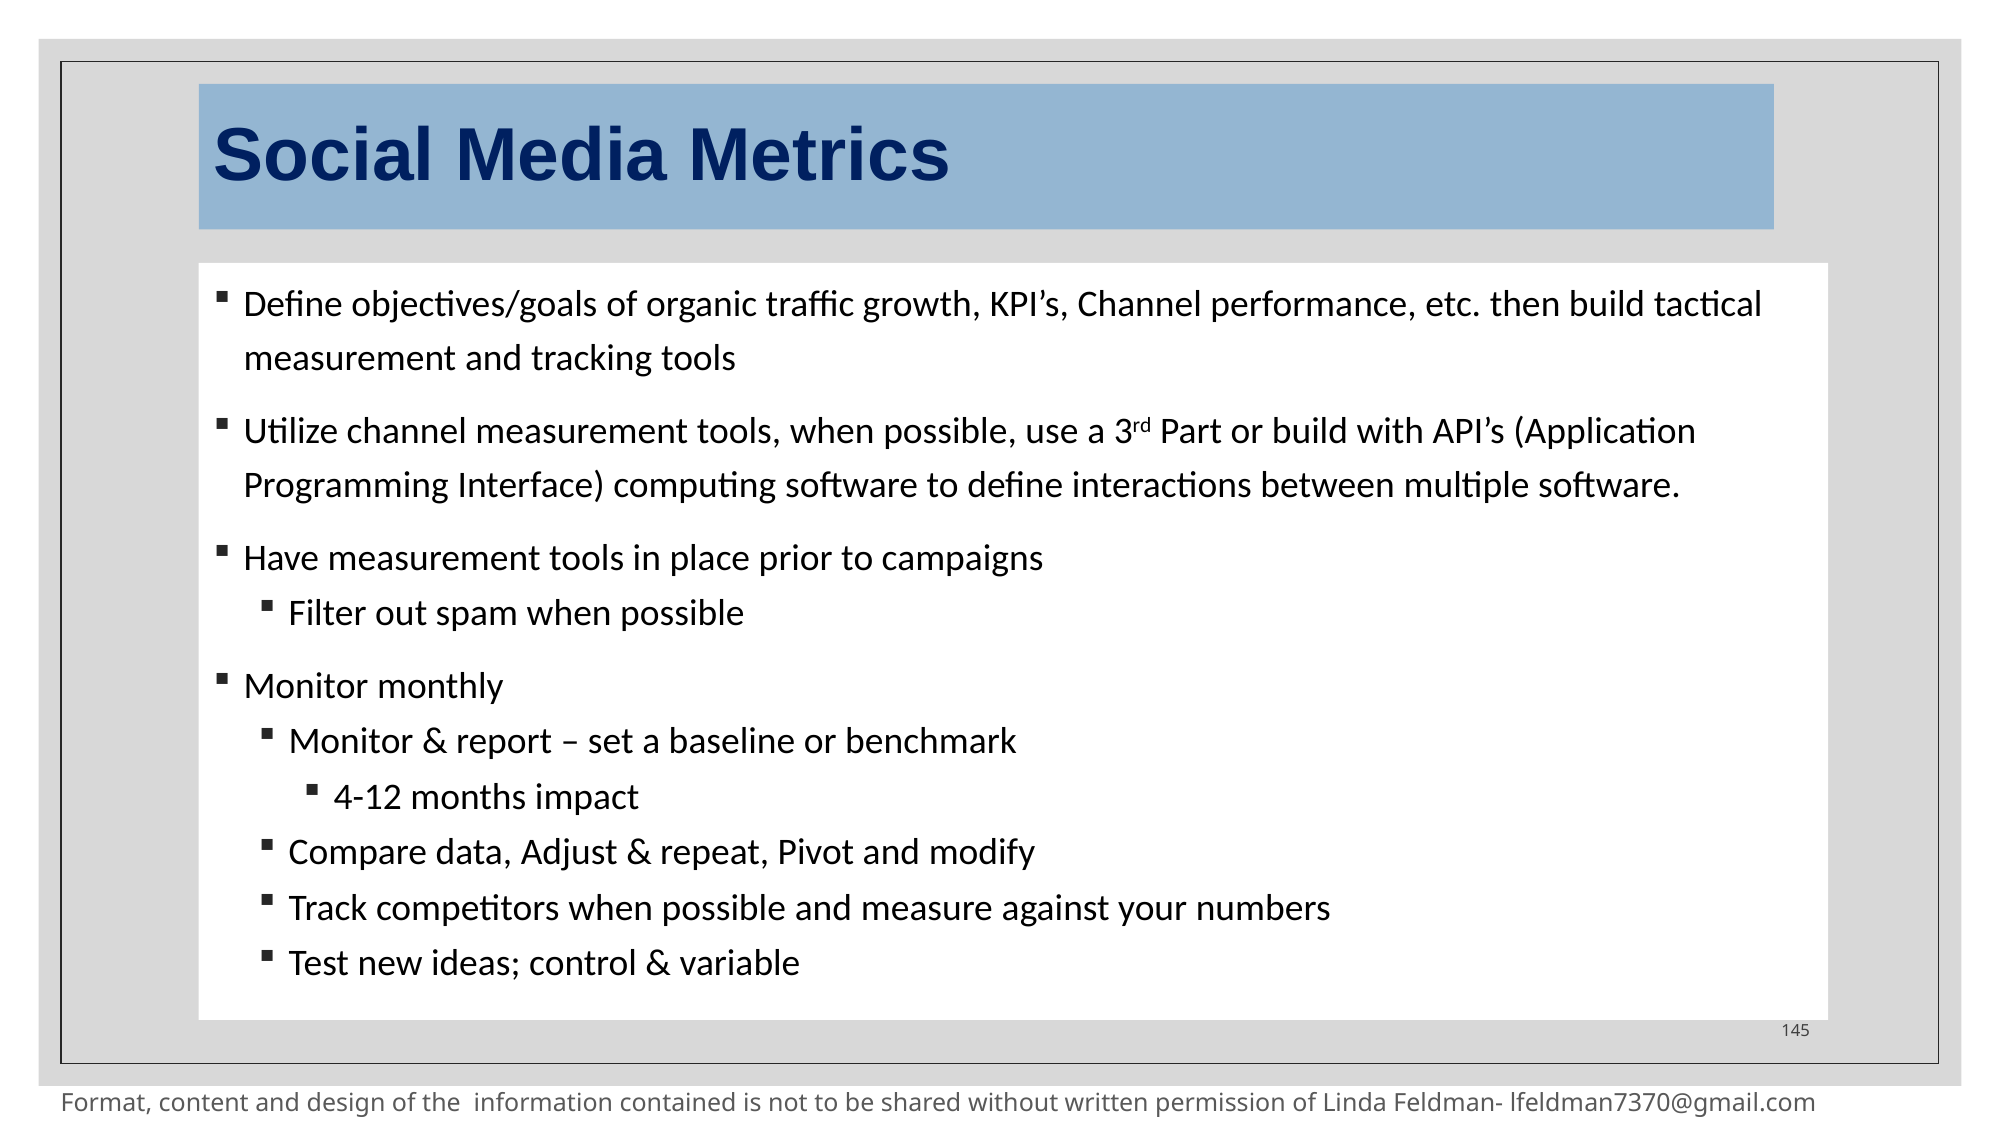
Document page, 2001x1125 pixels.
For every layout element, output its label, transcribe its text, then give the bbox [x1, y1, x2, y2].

text_box Format, content and design of the information contained is not to be shared without written permission of Linda Feldman- lfeldman7370@gmail.com [45, 1079, 1906, 1125]
title Social Media Metrics [198, 83, 1774, 230]
list Define objectives/goals of organic traffic growth, KPI’s, Channel performance, etc. then build tactical measurement and tracking tools Utilize channel measurement tools, when possible, use a 3rd Part or build with API’s (Application Programming Interface) computing software to define interactions between multiple software. Have measurement tools in place prior to campaigns Filter out spam when possible Monitor monthly Monitor & report – set a baseline or benchmark 4-12 months impact Compare data, Adjust & repeat, Pivot and modify Track competitors when possible and measure against your numbers Test new ideas; control & variable [198, 262, 1829, 1020]
slide_number 145 [1687, 990, 1825, 1050]
